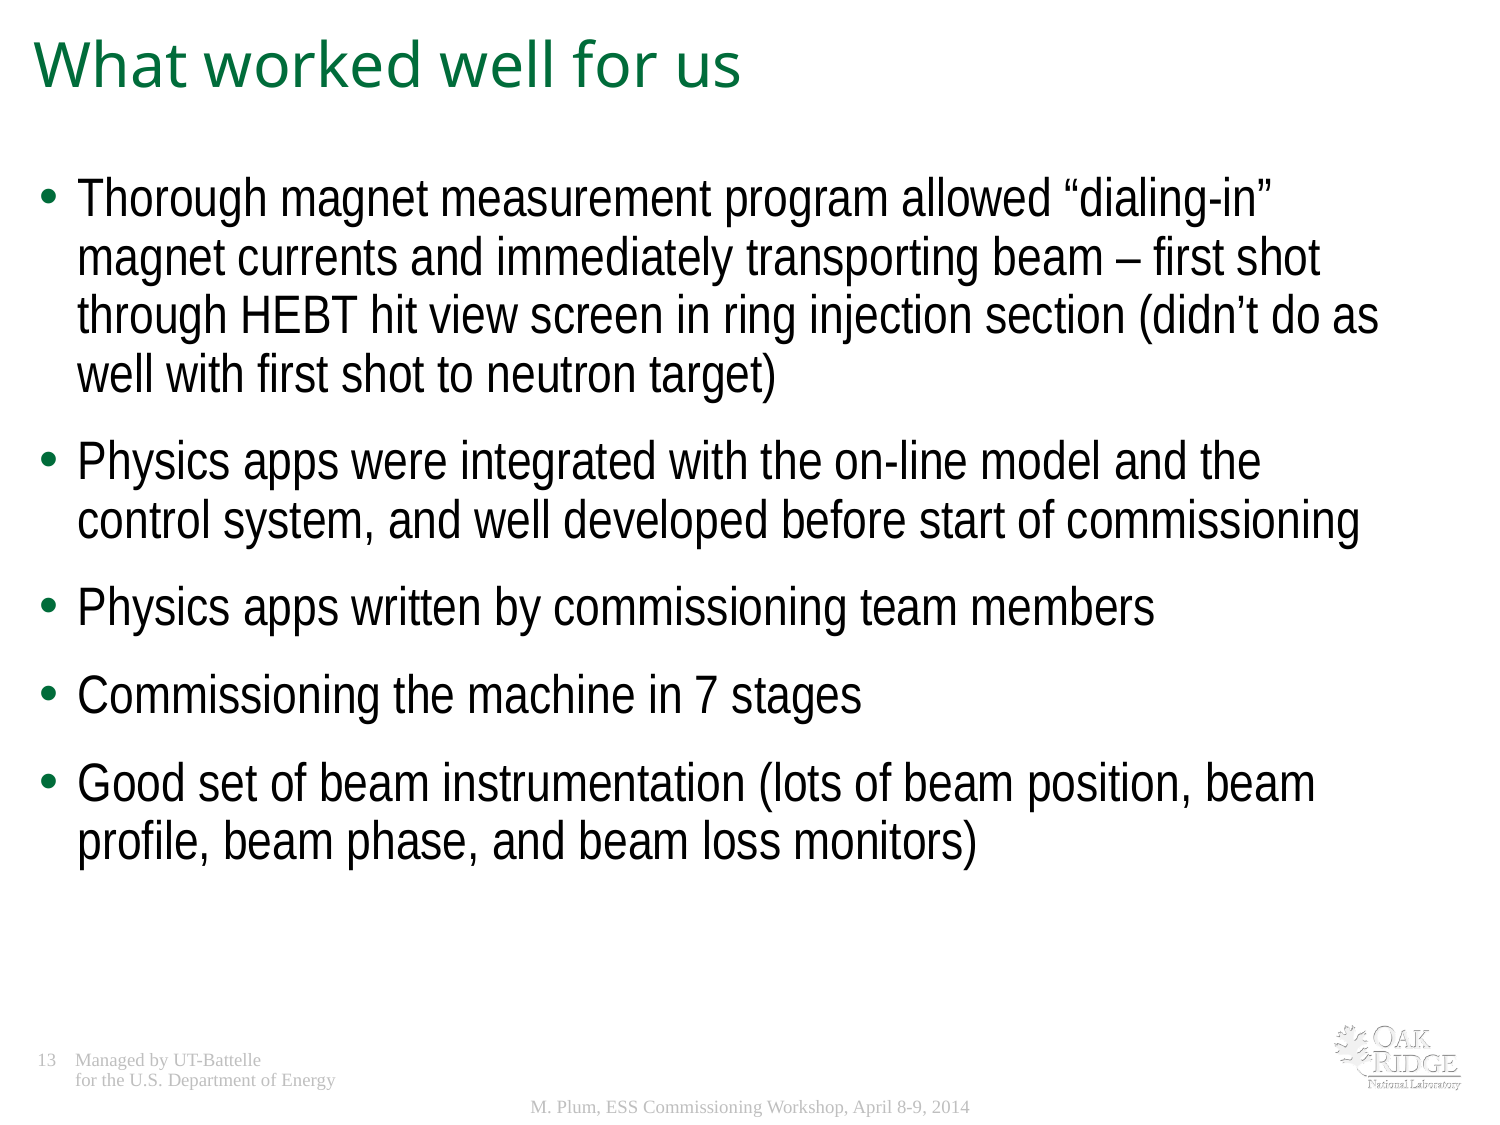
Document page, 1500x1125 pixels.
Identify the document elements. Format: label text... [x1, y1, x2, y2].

picture [1325, 1019, 1472, 1095]
list Thorough magnet measurement program allowed “dialing-in” magnet currents and immediately transporting beam – first shot through HEBT hit view screen in ring injection section (didn’t do as well with first shot to neutron target) Physics apps were integrated with the on-line model and the control system, and well developed before start of commissioning Physics apps written by commissioning team members Commissioning the machine in 7 stages Good set of beam instrumentation (lots of beam position, beam profile, beam phase, and beam loss monitors) [24, 162, 1400, 947]
title What worked well for us [18, 29, 1369, 111]
